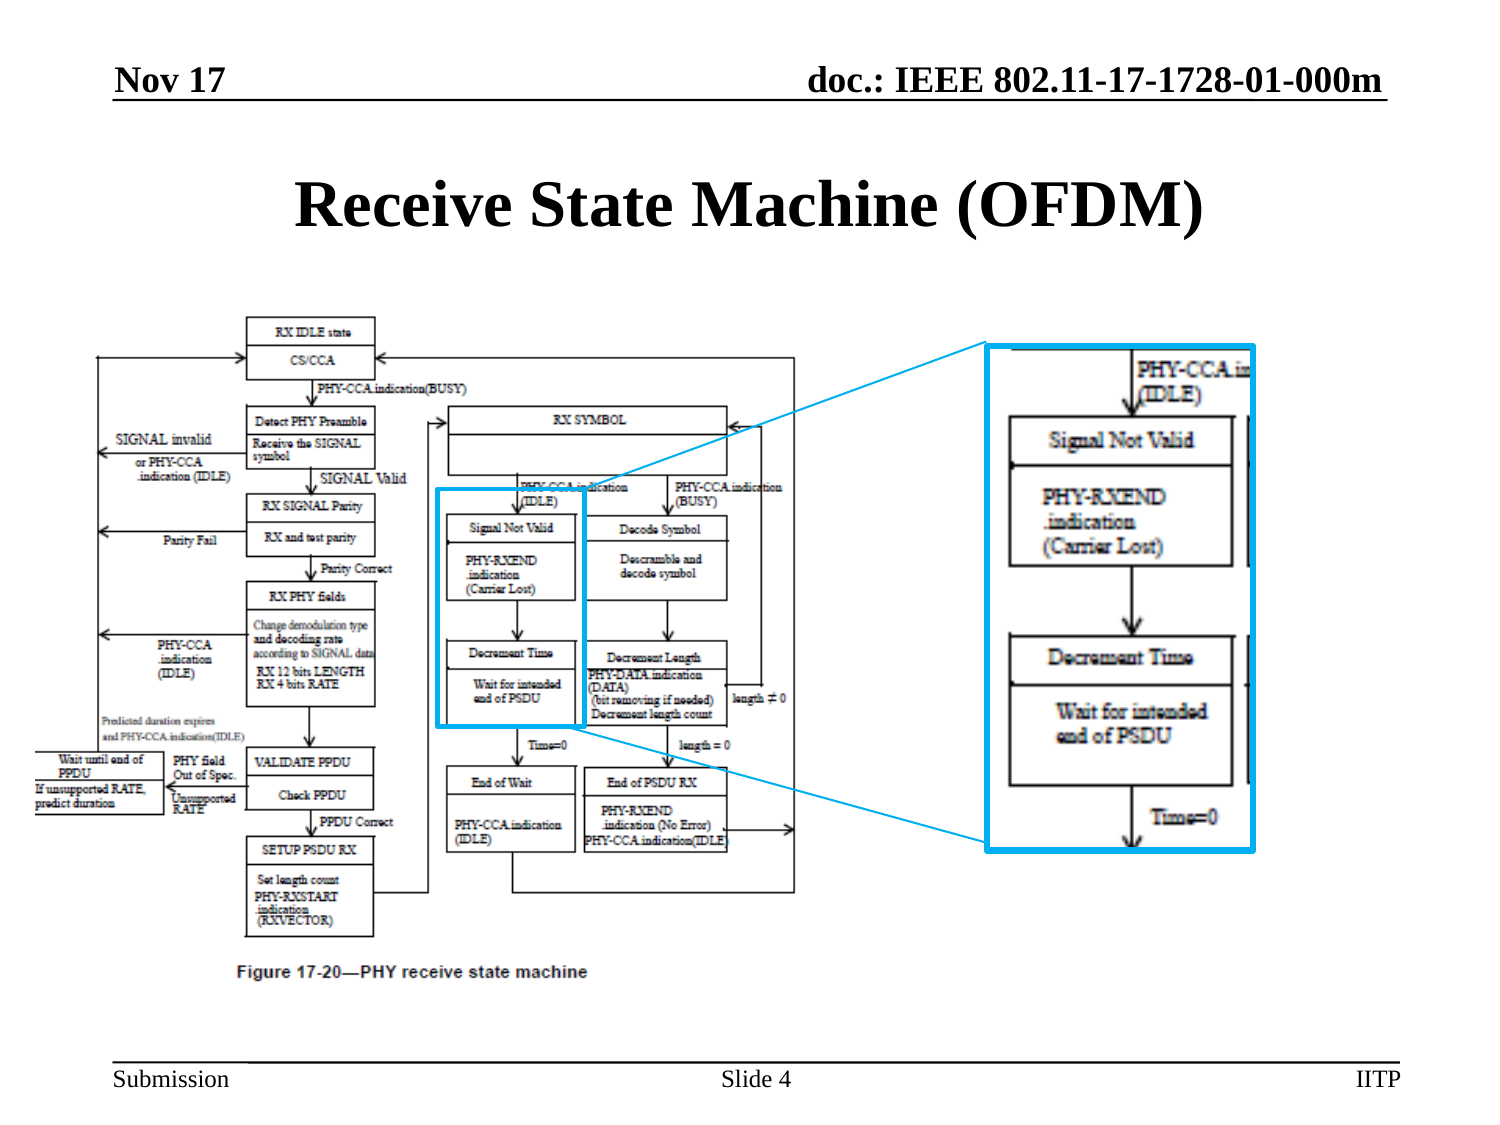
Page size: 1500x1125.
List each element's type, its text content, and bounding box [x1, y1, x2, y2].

picture [35, 286, 804, 986]
slide_number Slide 4 [712, 1061, 800, 1093]
picture [441, 492, 581, 723]
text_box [565, 726, 984, 845]
footer IITP [949, 1061, 1402, 1093]
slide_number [114, 54, 259, 101]
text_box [584, 341, 987, 489]
picture [991, 350, 1249, 846]
picture [588, 489, 804, 726]
title Receive State Machine (OFDM) [112, 112, 1388, 288]
